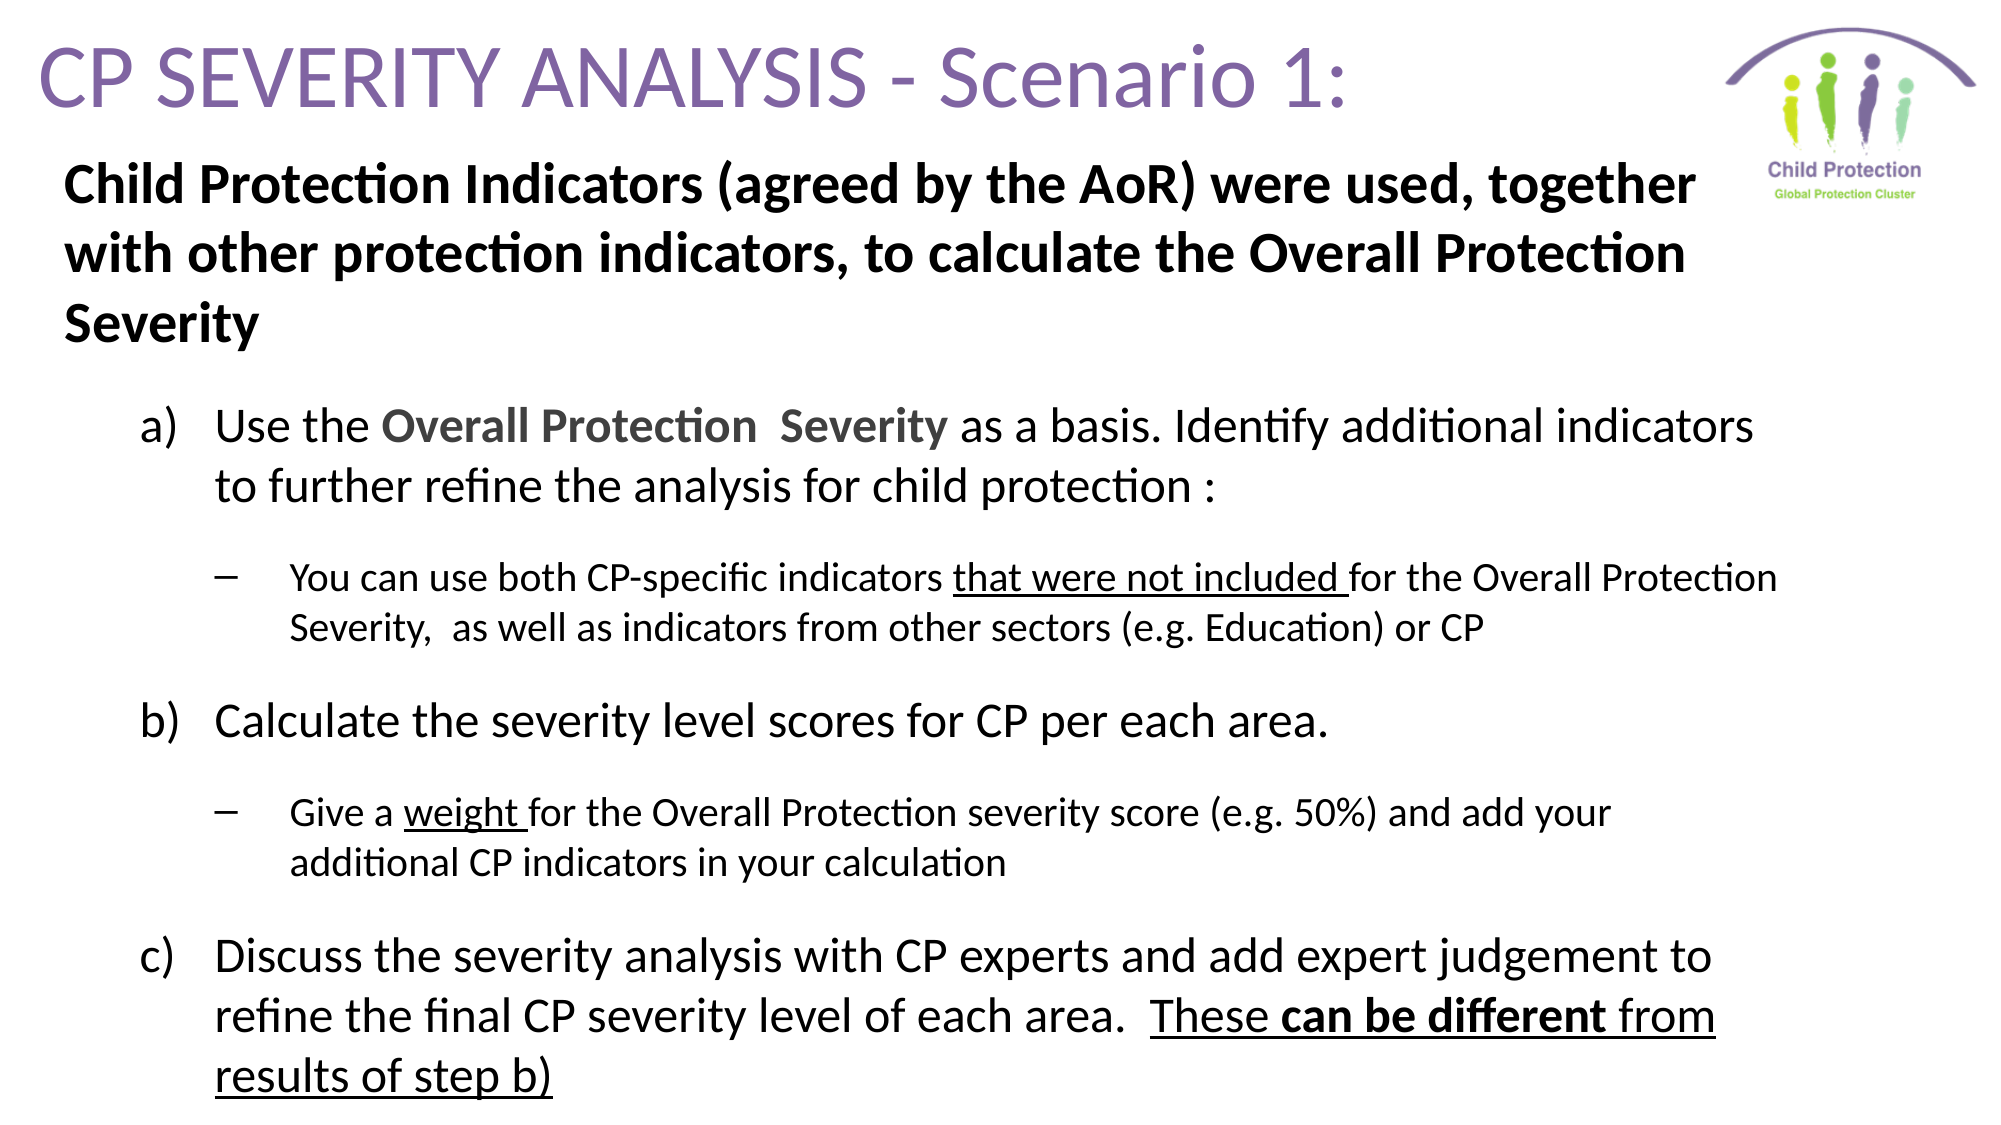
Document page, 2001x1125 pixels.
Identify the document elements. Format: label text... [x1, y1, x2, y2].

picture [1697, 0, 2000, 240]
text_box Child Protection Indicators (agreed by the AoR) were used, together with other protection indicators, to calculate the Overall Protection Severity Use the Overall Protection Severity as a basis. Identify additional indicators to further refine the analysis for child protection : You can use both CP-specific indicators that were not included for the Overall Protection Severity, as well as indicators from other sectors (e.g. Education) or CP Calculate the severity level scores for CP per each area. Give a weight for the Overall Protection severity score (e.g. 50%) and add your additional CP indicators in your calculation Discuss the severity analysis with CP experts and add expert judgement to refine the final CP severity level of each area. These can be different from results of step b) [23, 137, 1802, 1125]
title CP SEVERITY ANALYSIS - Scenario 1: [23, 0, 1542, 137]
